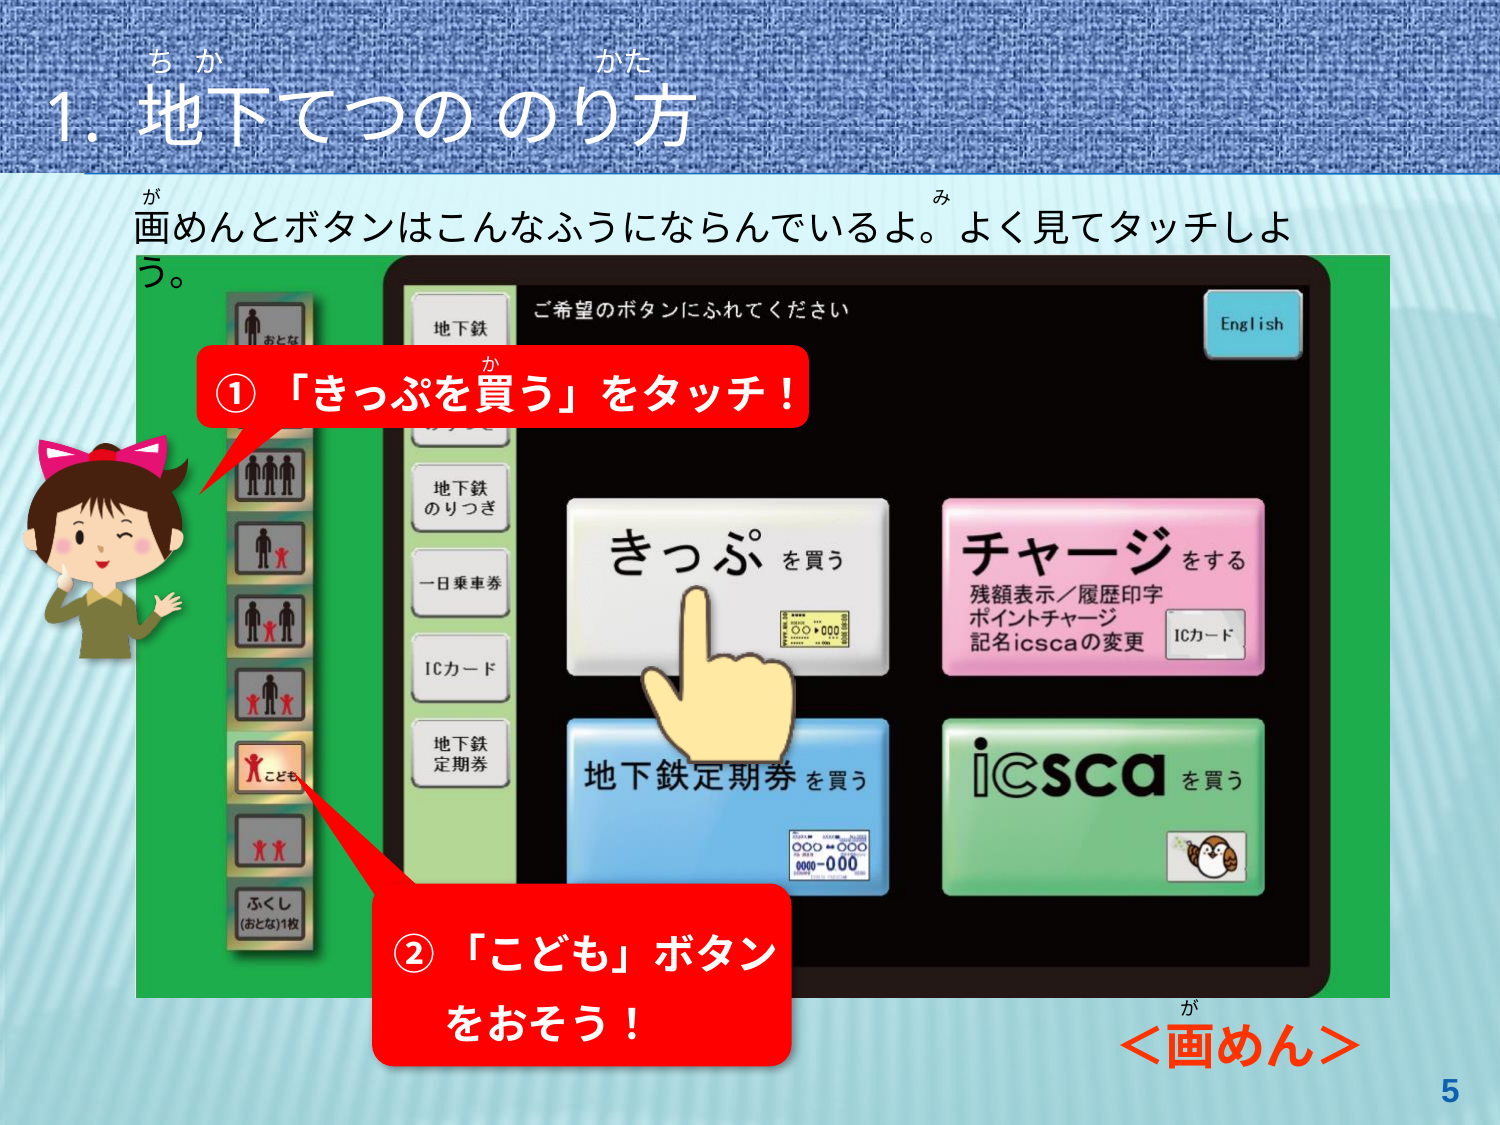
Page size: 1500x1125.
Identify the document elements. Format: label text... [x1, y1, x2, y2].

text_box ＜画めん＞ [1098, 1014, 1386, 1099]
text_box 画めんとボタンはこんなふうにならんでいるよ。よく見てタッチしよう。 [119, 196, 1349, 301]
text_box が [127, 178, 187, 211]
text_box み [917, 178, 1014, 211]
text_box 1. 地下てつの のり方 [0, 0, 1500, 173]
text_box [320, 749, 792, 1067]
picture [0, 173, 1500, 1125]
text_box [23, 344, 810, 659]
text_box ち か かた [131, 36, 807, 87]
text_box が [1165, 1015, 1285, 1022]
slide_number 5 [1285, 1061, 1475, 1103]
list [134, 254, 1391, 998]
